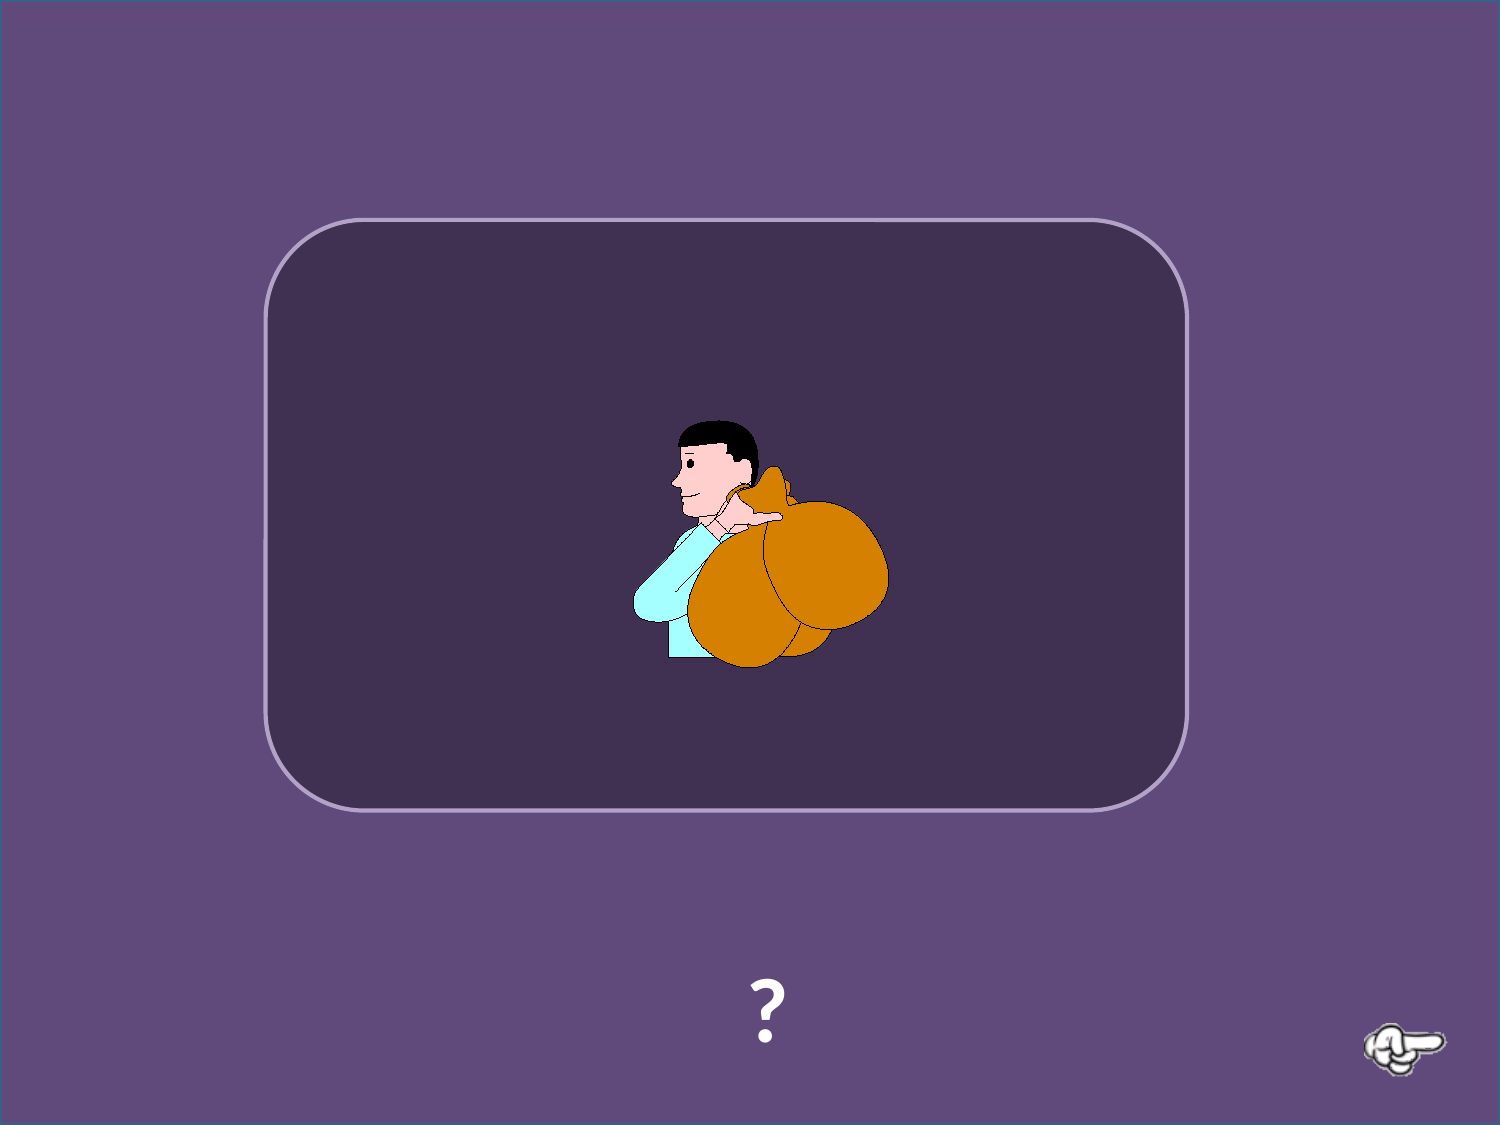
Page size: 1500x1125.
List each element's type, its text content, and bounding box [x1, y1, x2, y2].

picture [1363, 1022, 1482, 1079]
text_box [631, 420, 871, 670]
text_box ? [98, 938, 1438, 1073]
text_box [0, 0, 1500, 1125]
